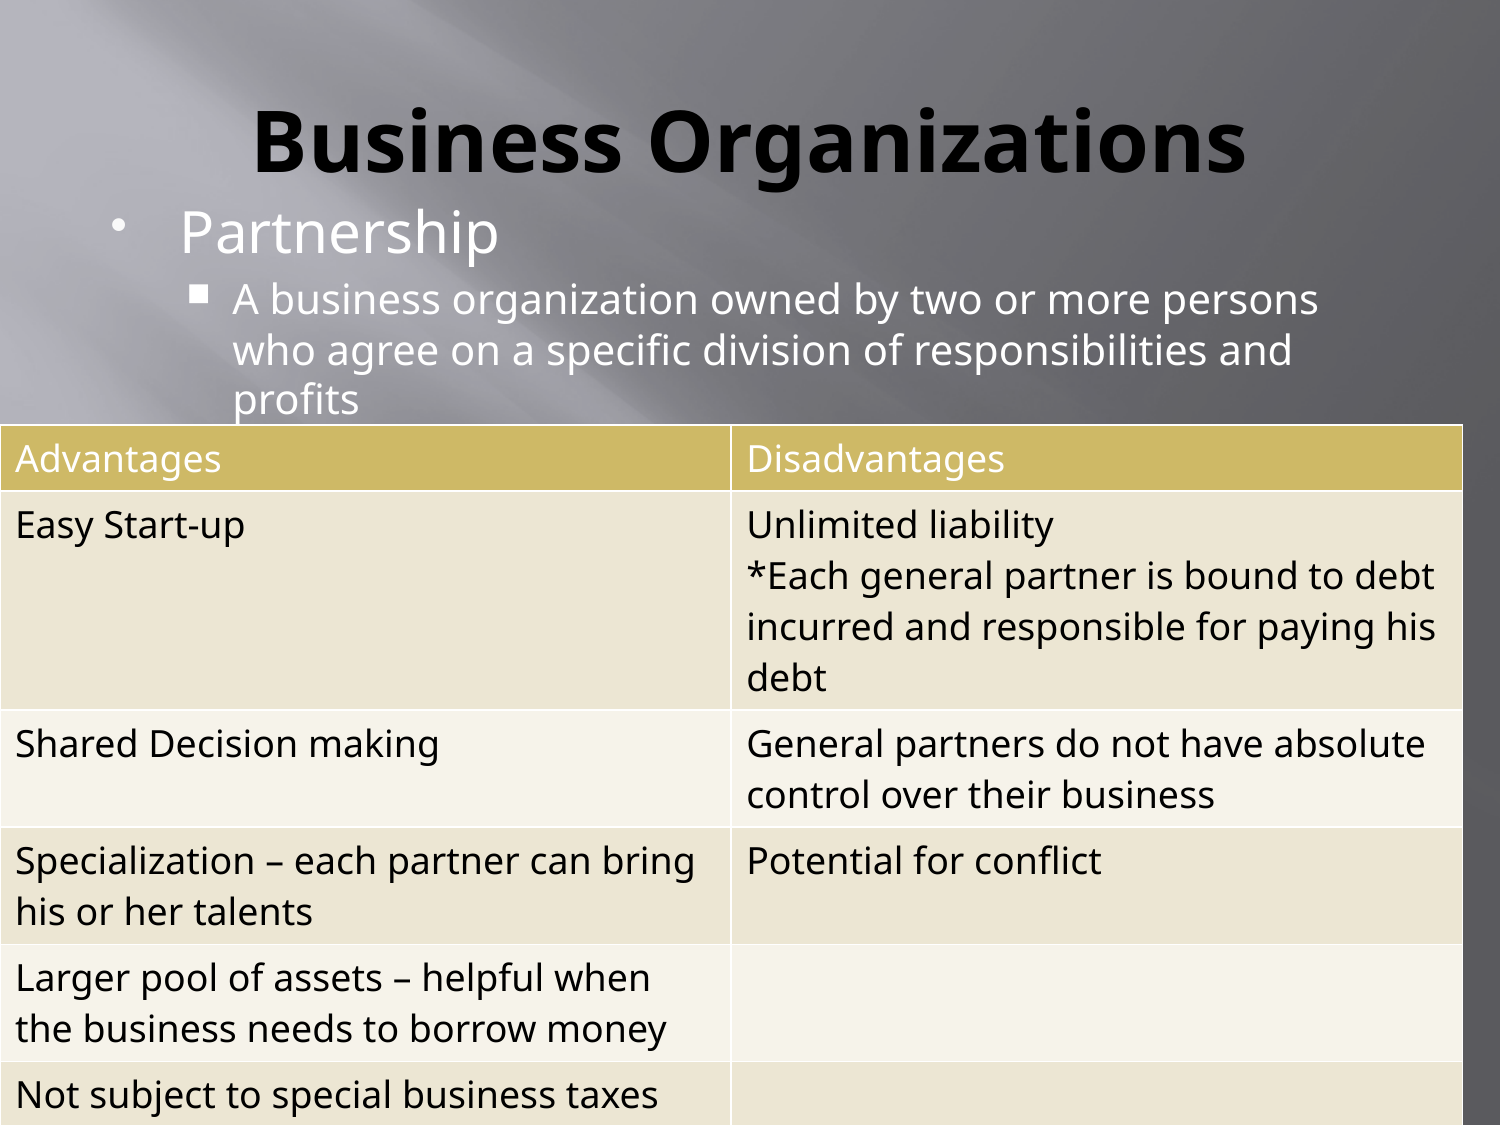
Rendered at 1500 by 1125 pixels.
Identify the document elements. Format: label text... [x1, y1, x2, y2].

table_cell Not subject to special business taxes [1, 1062, 730, 1125]
table_cell General partners do not have absolute control over their business [732, 711, 1462, 826]
table_header Disadvantages [732, 426, 1462, 490]
table_cell Easy Start-up [1, 492, 730, 709]
table_cell Larger pool of assets – helpful when the business needs to borrow money [1, 945, 730, 1061]
table_cell Potential for conflict [732, 828, 1462, 944]
title Business Organizations [75, 45, 1425, 187]
table_cell [732, 945, 1462, 1061]
table_cell [732, 1062, 1462, 1125]
table_header Advantages [1, 426, 730, 490]
table_cell Shared Decision making [1, 711, 730, 826]
table_cell Unlimited liability *Each general partner is bound to debt incurred and responsible for paying his debt [732, 492, 1462, 709]
table_cell Specialization – each partner can bring his or her talents [1, 828, 730, 944]
list Partnership A business organization owned by two or more persons who agree on a specific division of responsibilities and profits [75, 187, 1425, 424]
